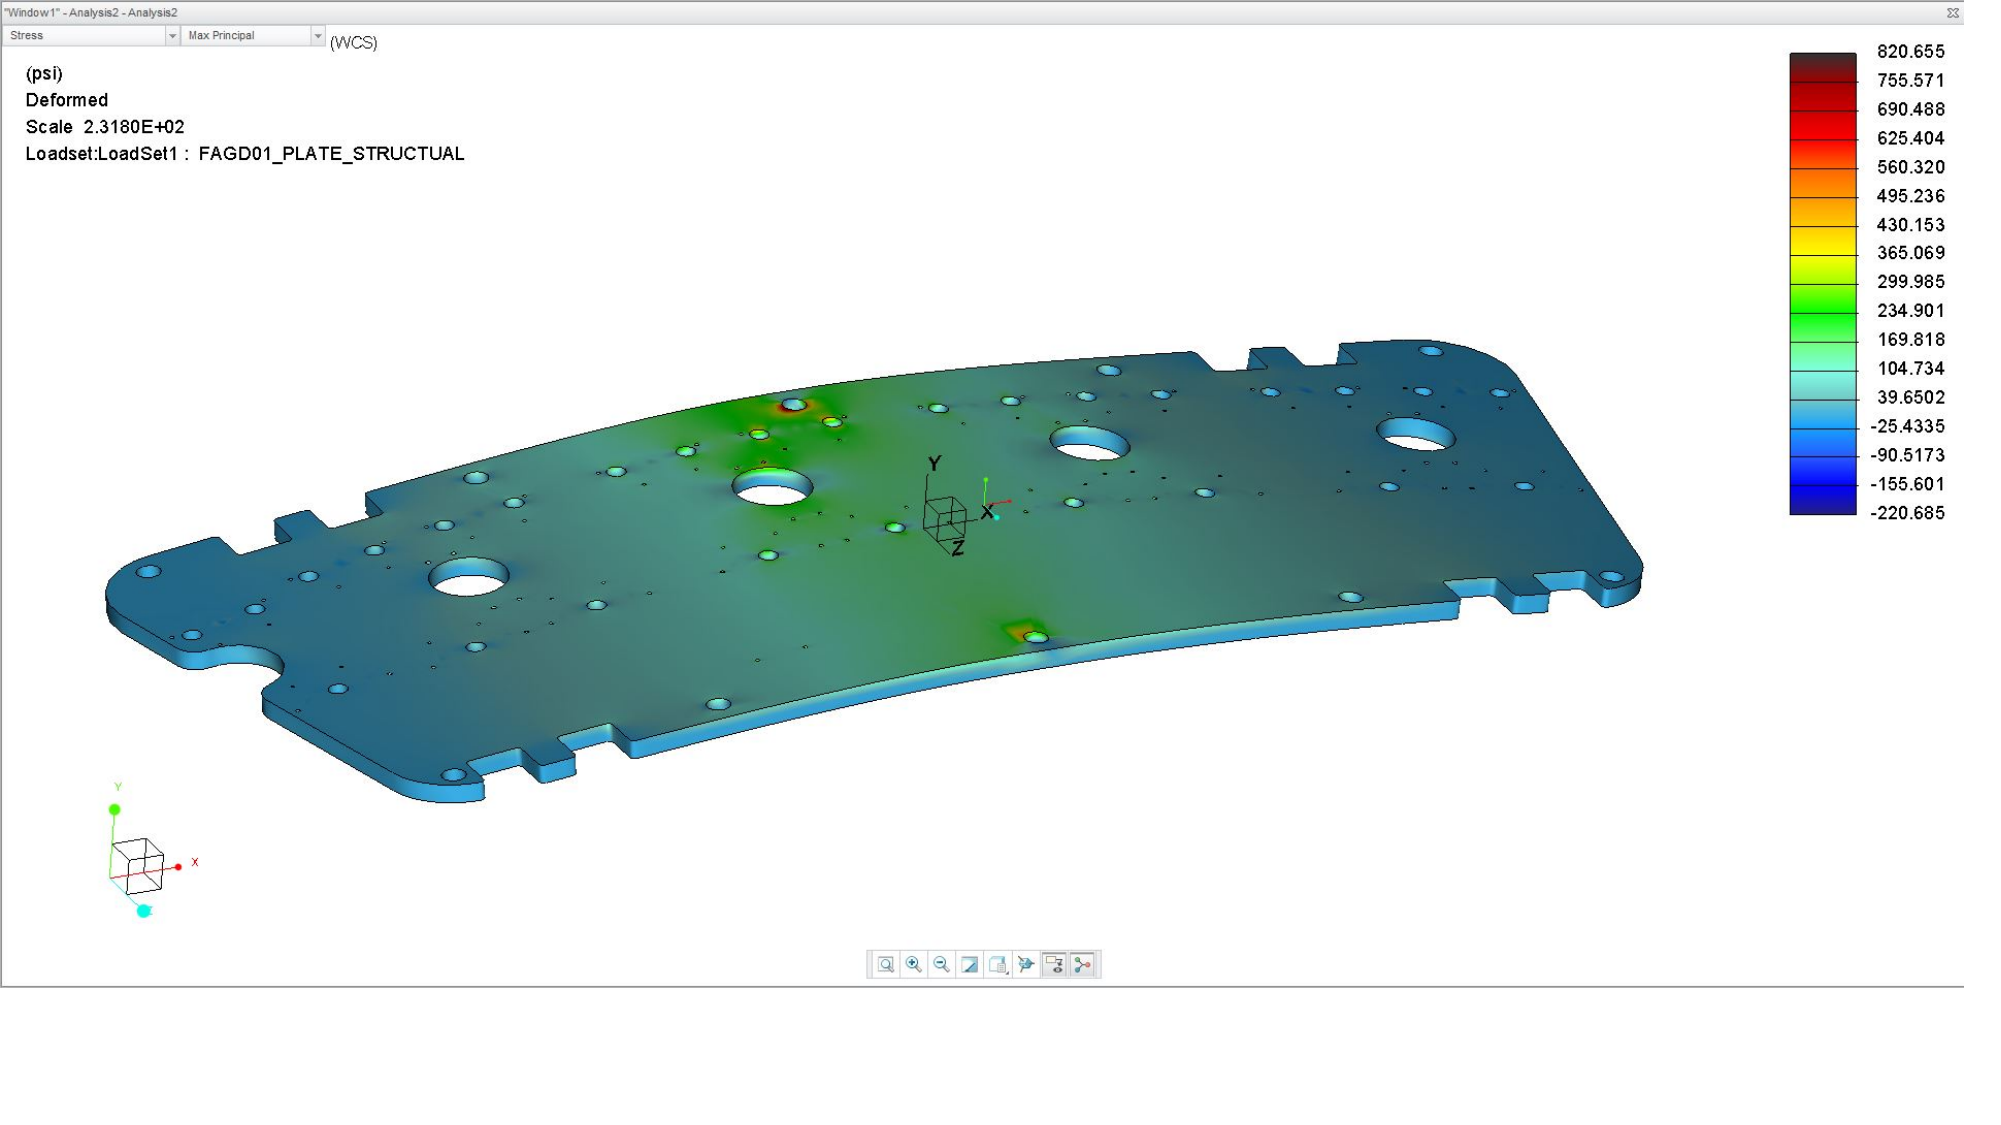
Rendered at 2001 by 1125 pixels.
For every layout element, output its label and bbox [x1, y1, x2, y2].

picture [0, 0, 1964, 988]
